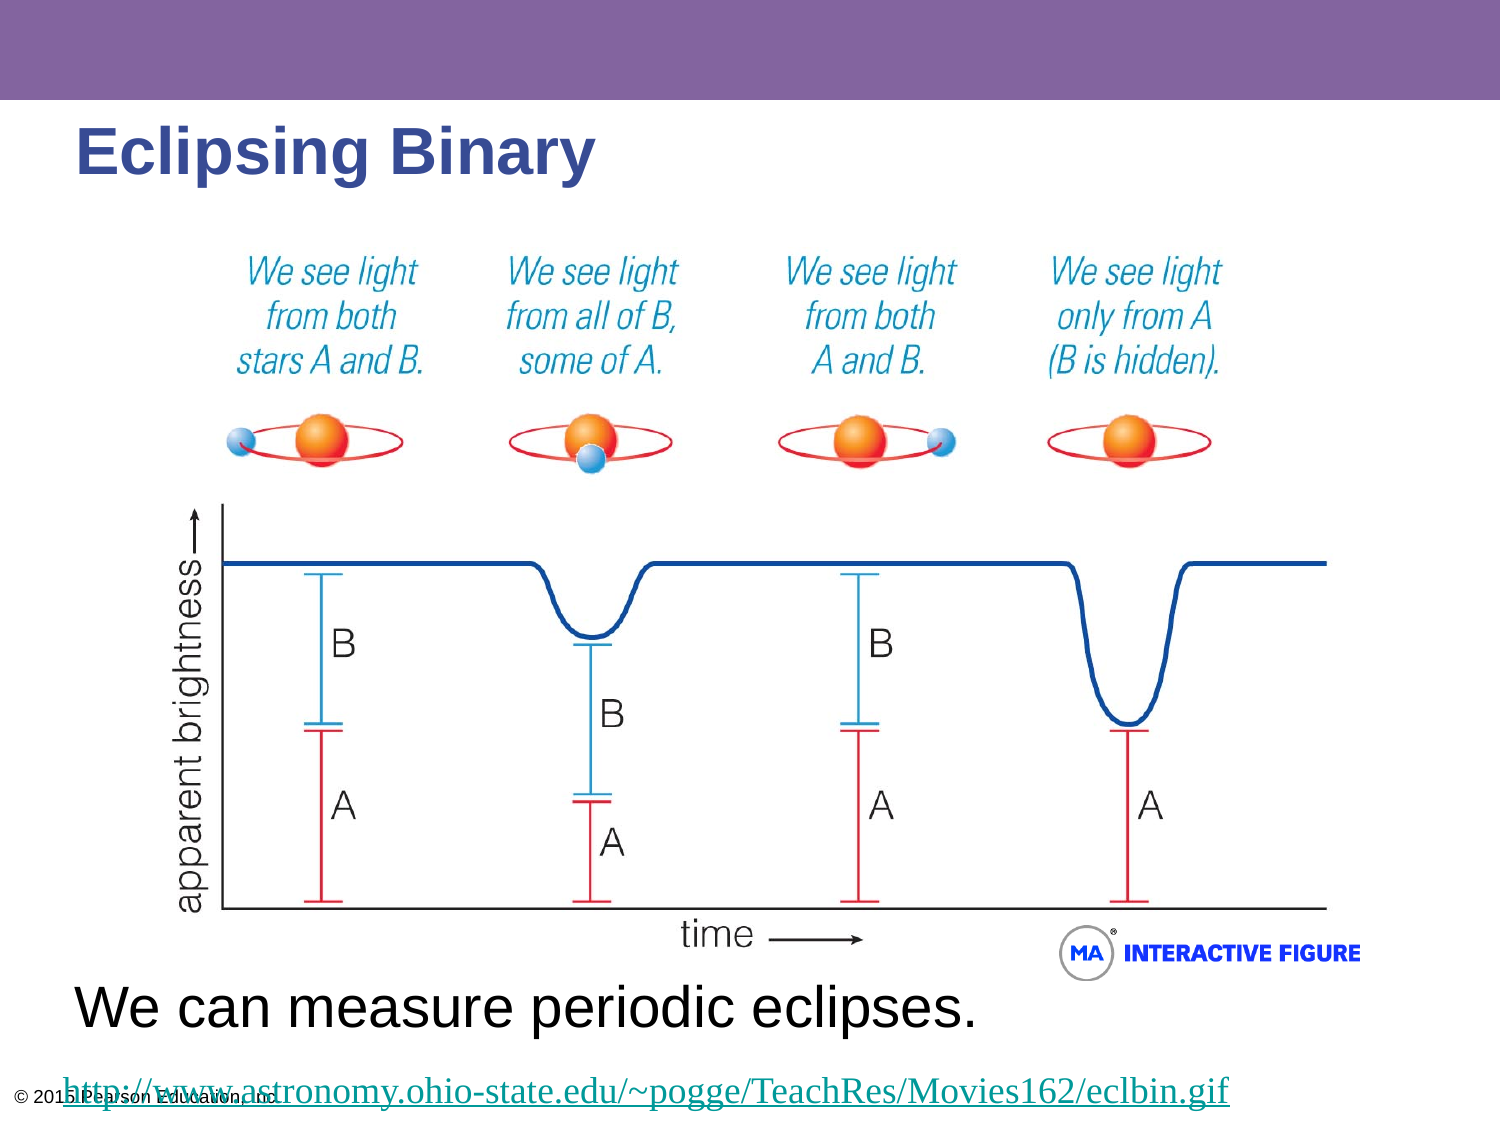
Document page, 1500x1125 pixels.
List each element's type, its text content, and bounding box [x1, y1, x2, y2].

footer © 2015 Pearson Education, Inc. [14, 1084, 47, 1115]
text_box http://www.astronomy.ohio-state.edu/~pogge/TeachRes/Movies162/eclbin.gif [47, 1058, 1500, 1125]
list We can measure periodic eclipses. [59, 961, 1410, 1058]
picture [163, 246, 1360, 981]
title Eclipsing Binary [0, 100, 1500, 196]
